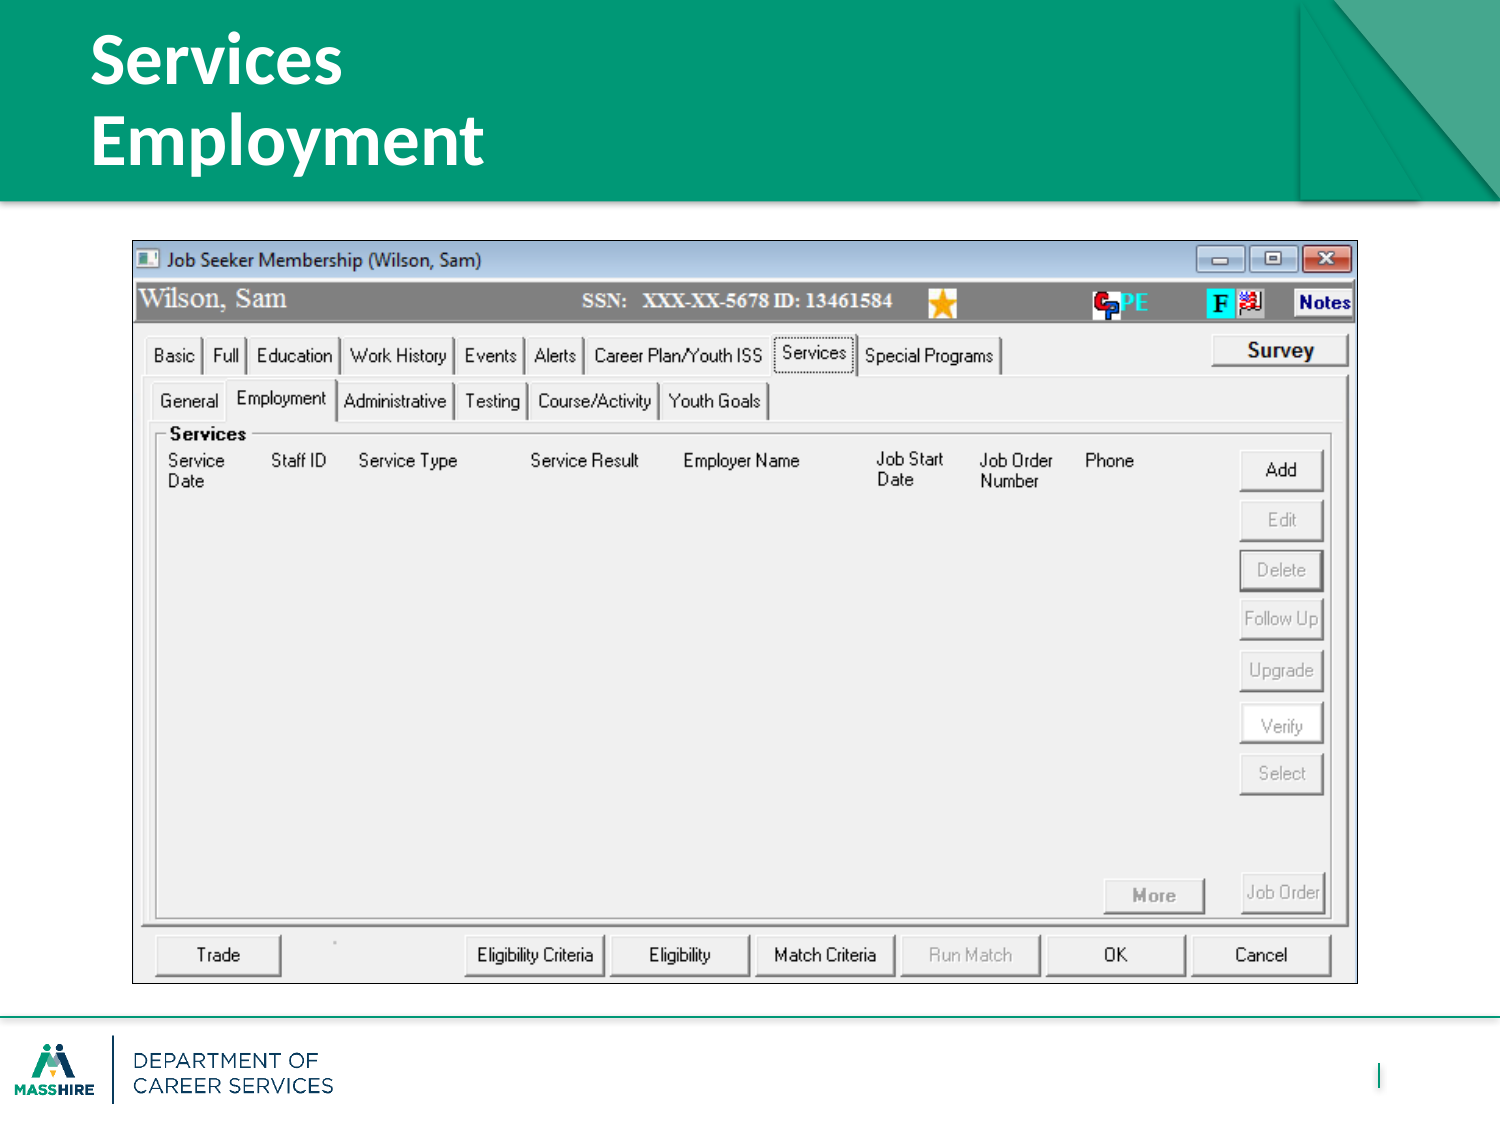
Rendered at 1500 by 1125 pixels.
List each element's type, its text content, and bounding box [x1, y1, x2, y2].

picture [6, 1031, 341, 1109]
title Services Employment [75, 22, 1245, 180]
picture [131, 239, 1358, 984]
